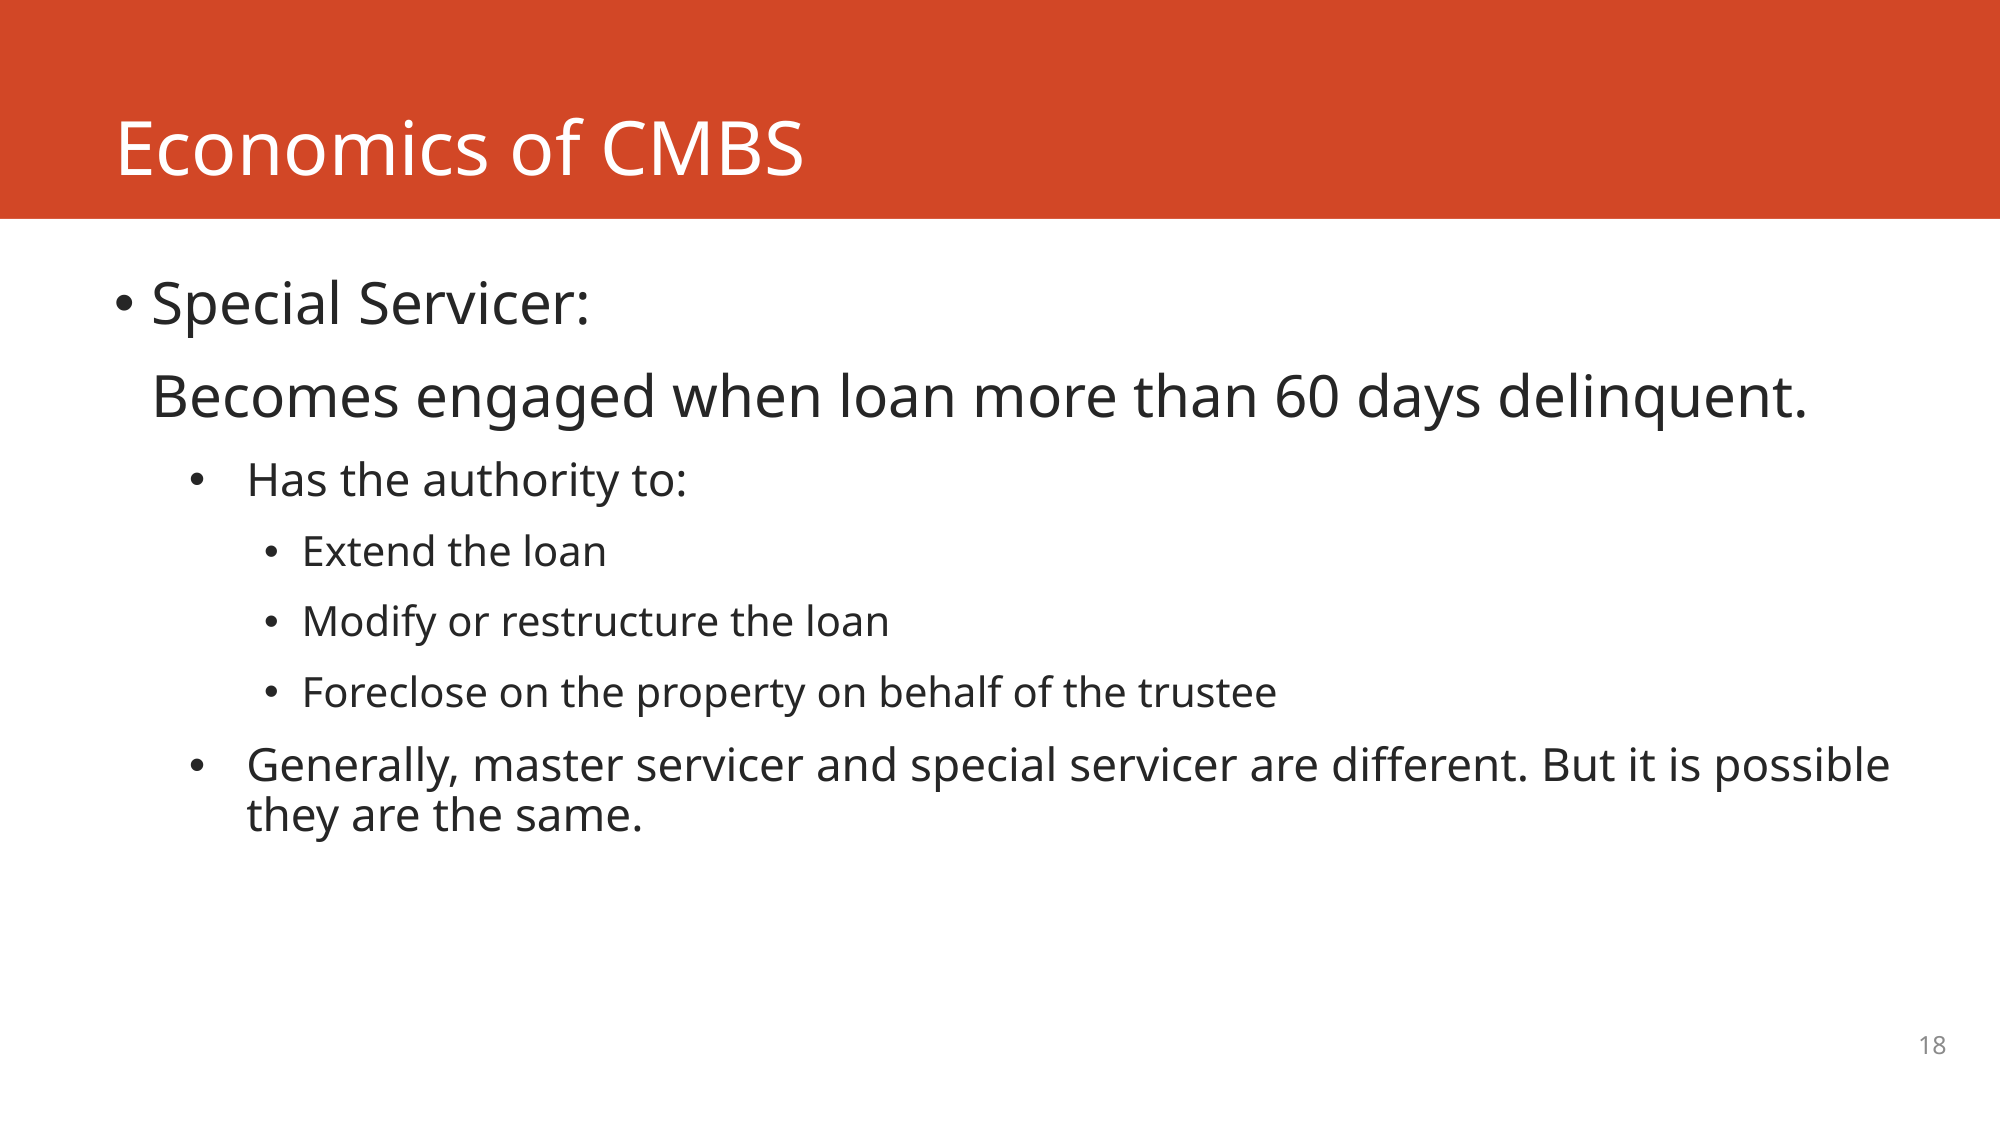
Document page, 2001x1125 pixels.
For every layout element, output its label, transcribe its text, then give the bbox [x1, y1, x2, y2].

slide_number 18 [1611, 1007, 1962, 1086]
list Special Servicer: Becomes engaged when loan more than 60 days delinquent. Has the authority to: Extend the loan Modify or restructure the loan Foreclose on the property on behalf of the trustee Generally, master servicer and special servicer are different. But it is possible they are the same. [99, 266, 1910, 1047]
title Economics of CMBS [99, 0, 1863, 199]
